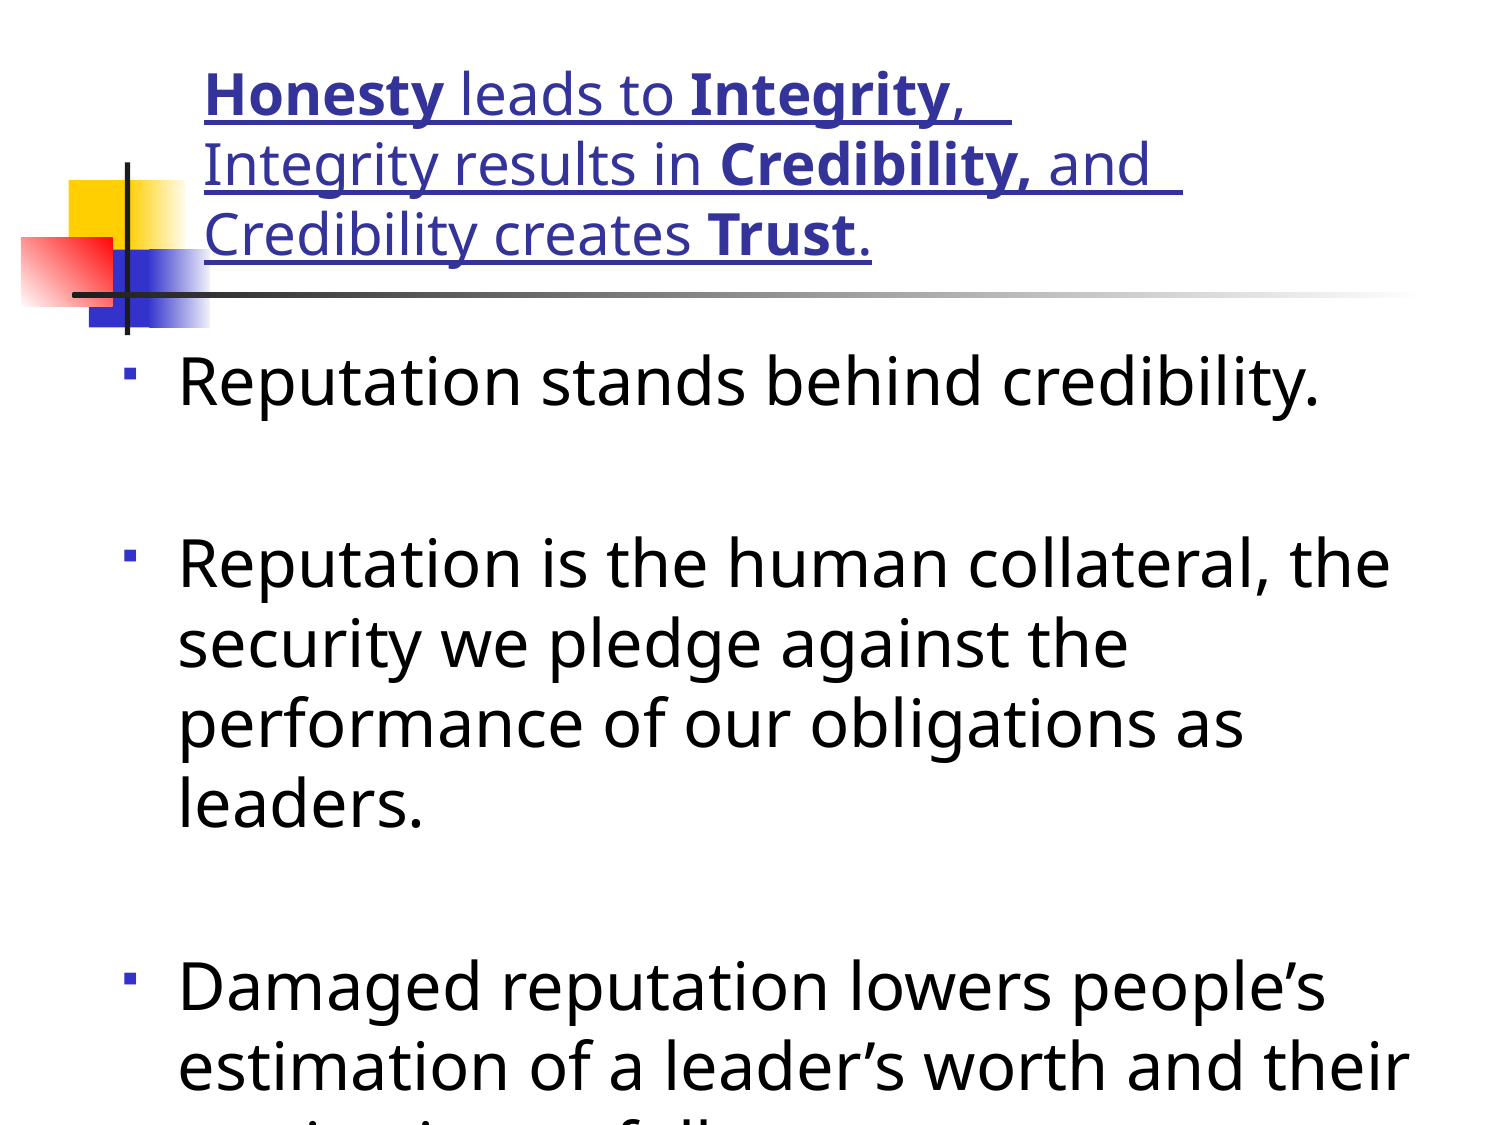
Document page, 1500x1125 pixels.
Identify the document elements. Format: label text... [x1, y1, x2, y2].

list Reputation stands behind credibility. Reputation is the human collateral, the security we pledge against the performance of our obligations as leaders. Damaged reputation lowers people’s estimation of a leader’s worth and their motivation to follow. [87, 331, 1469, 1088]
title Honesty leads to Integrity, Integrity results in Credibility, and Credibility creates Trust. [188, 35, 1468, 275]
